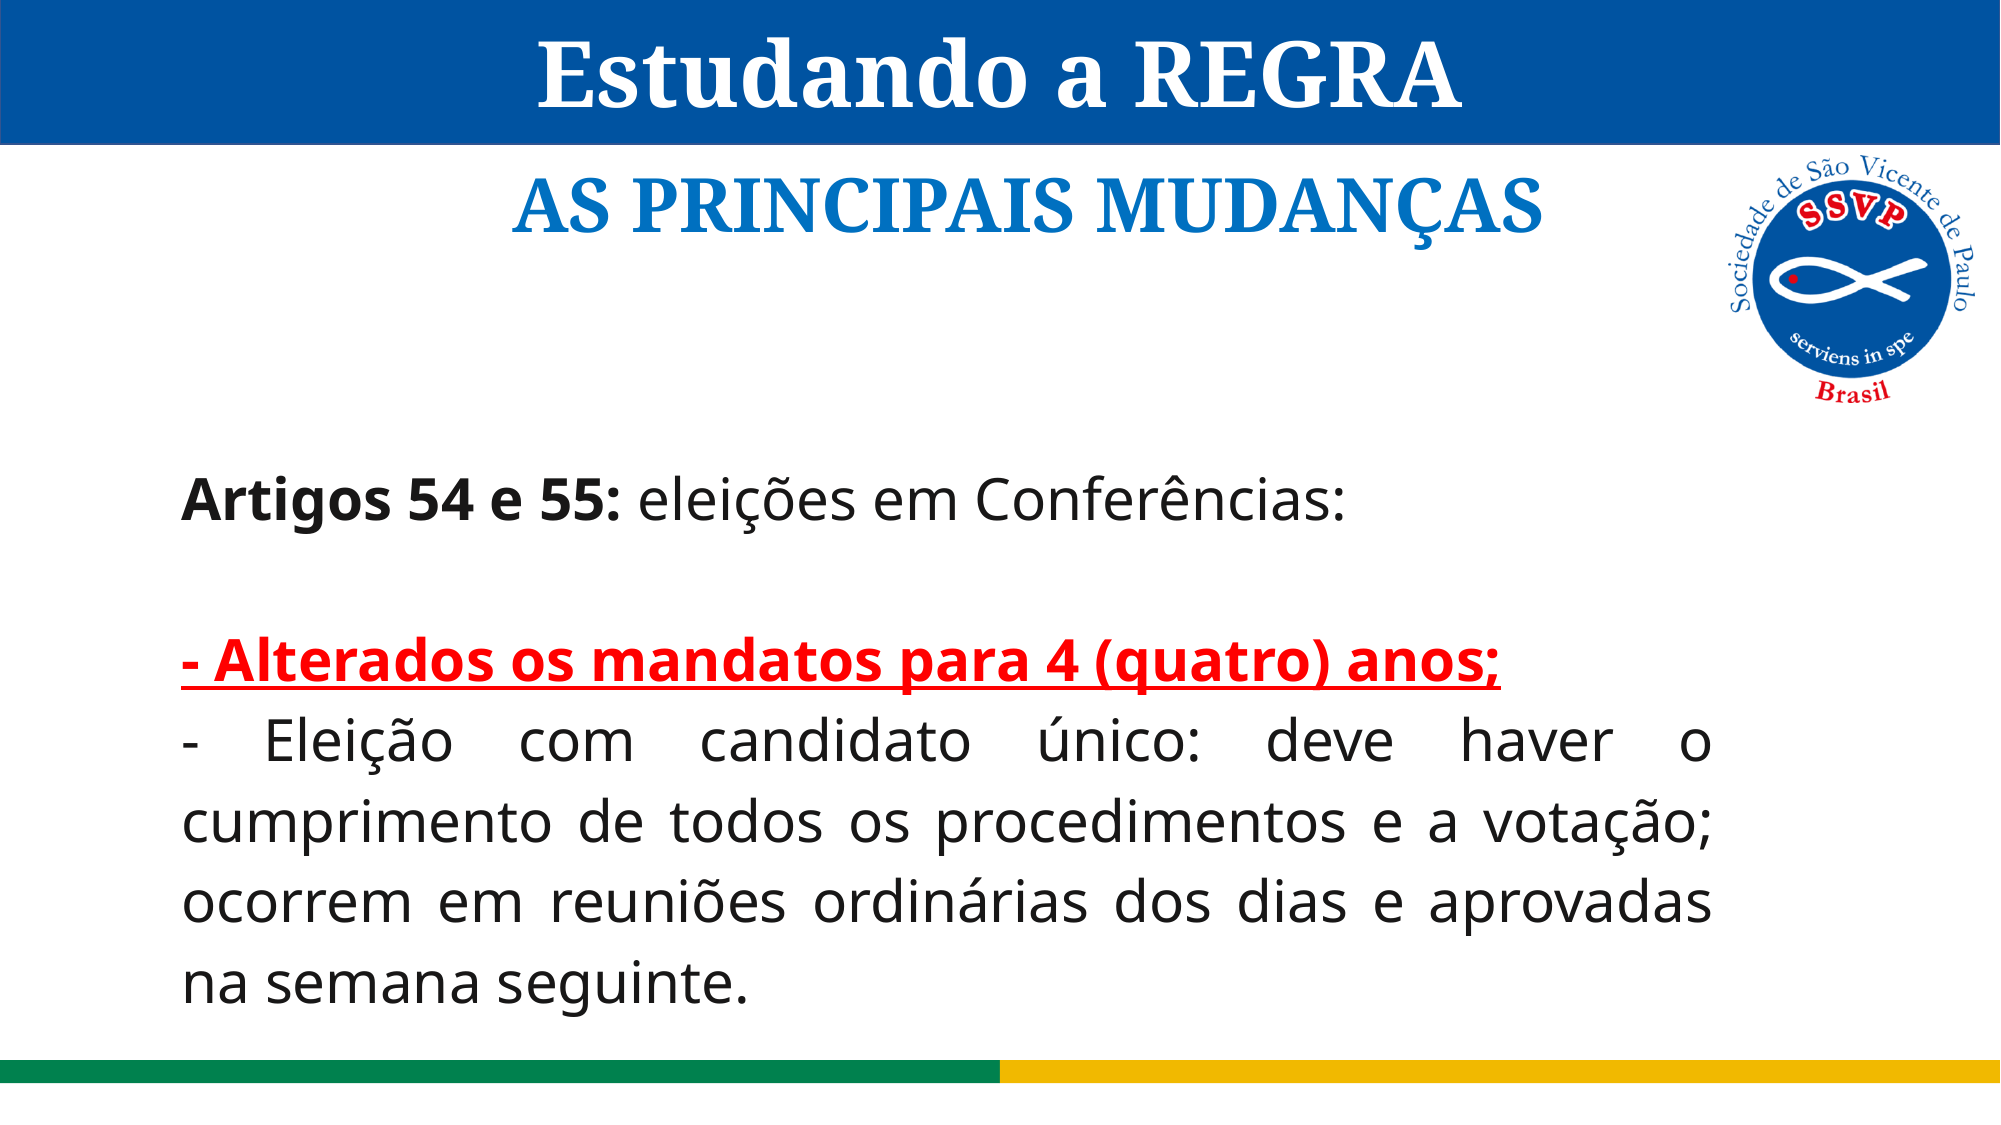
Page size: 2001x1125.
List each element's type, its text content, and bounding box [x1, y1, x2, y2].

text_box Estudando a REGRA [0, 0, 2000, 145]
text_box AS PRINCIPAIS MUDANÇAS [81, 136, 1975, 255]
text_box Artigos 54 e 55: eleições em Conferências: - Alterados os mandatos para 4 (quatro) anos; - Eleição com candidato único: deve haver o cumprimento de todos os procedimentos e a votação; ocorrem em reuniões ordinárias dos dias e aprovadas na semana seguinte. [166, 421, 1729, 1023]
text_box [0, 1050, 2000, 1092]
picture [1728, 155, 1975, 403]
